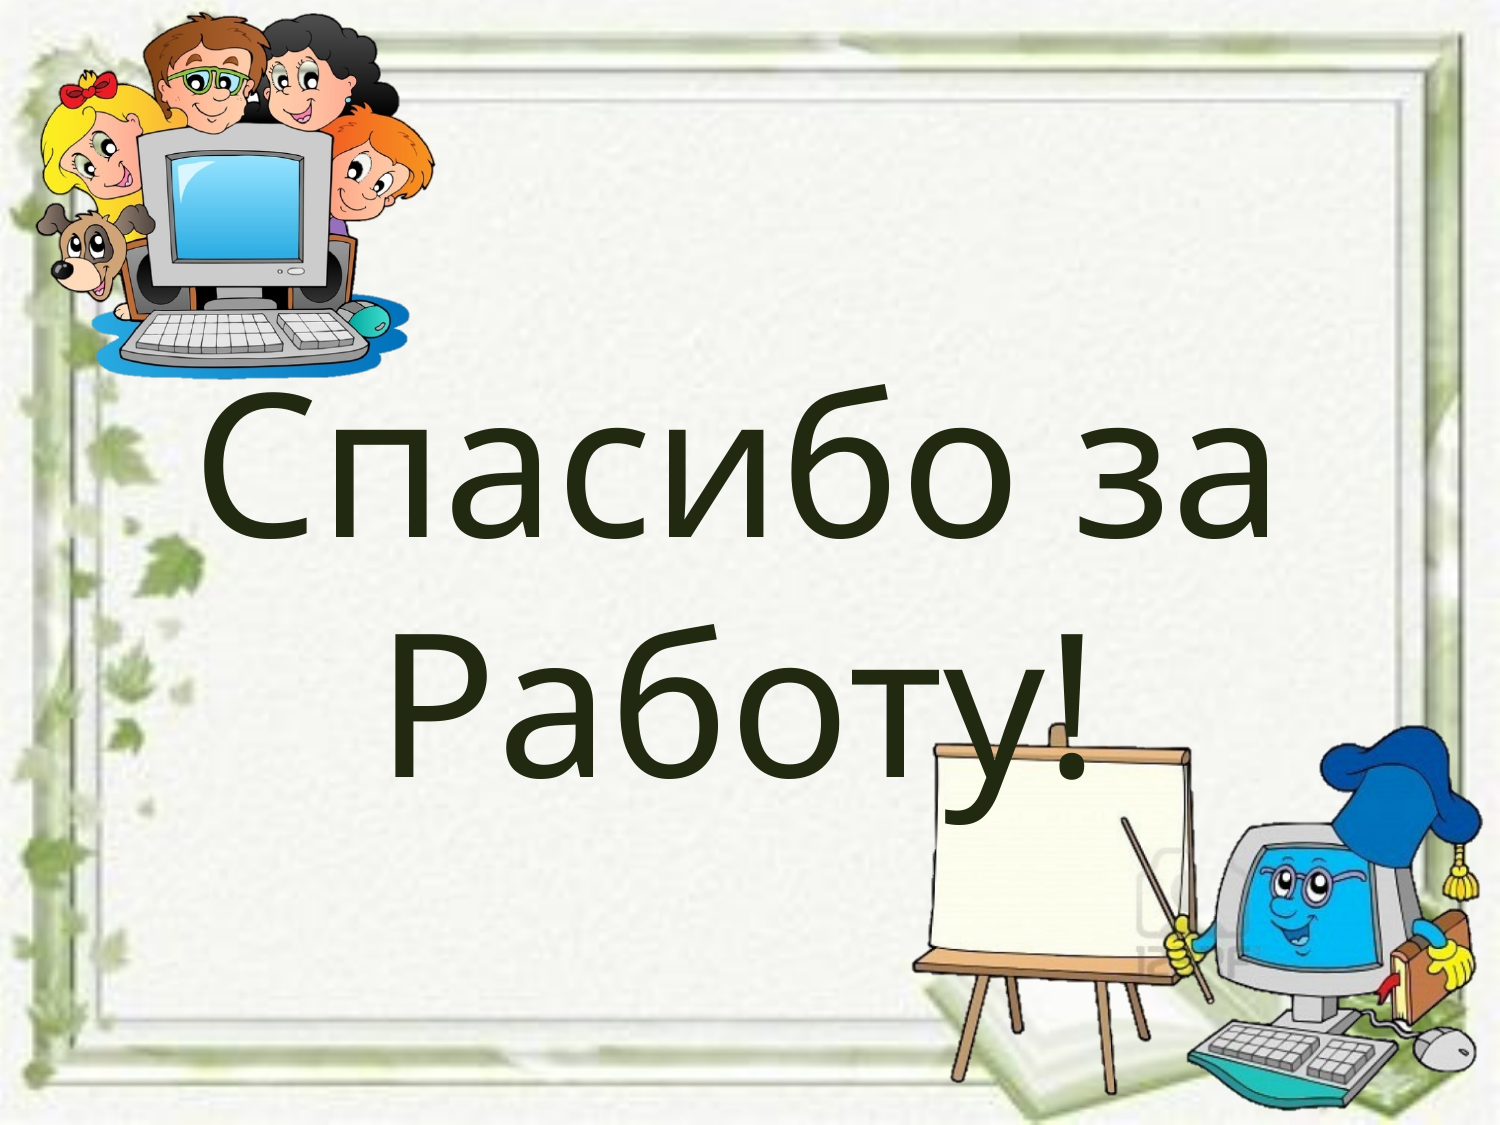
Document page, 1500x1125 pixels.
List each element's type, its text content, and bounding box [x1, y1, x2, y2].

text_box Спасибо за Работу! [157, 522, 1320, 633]
picture [0, 0, 1500, 1125]
